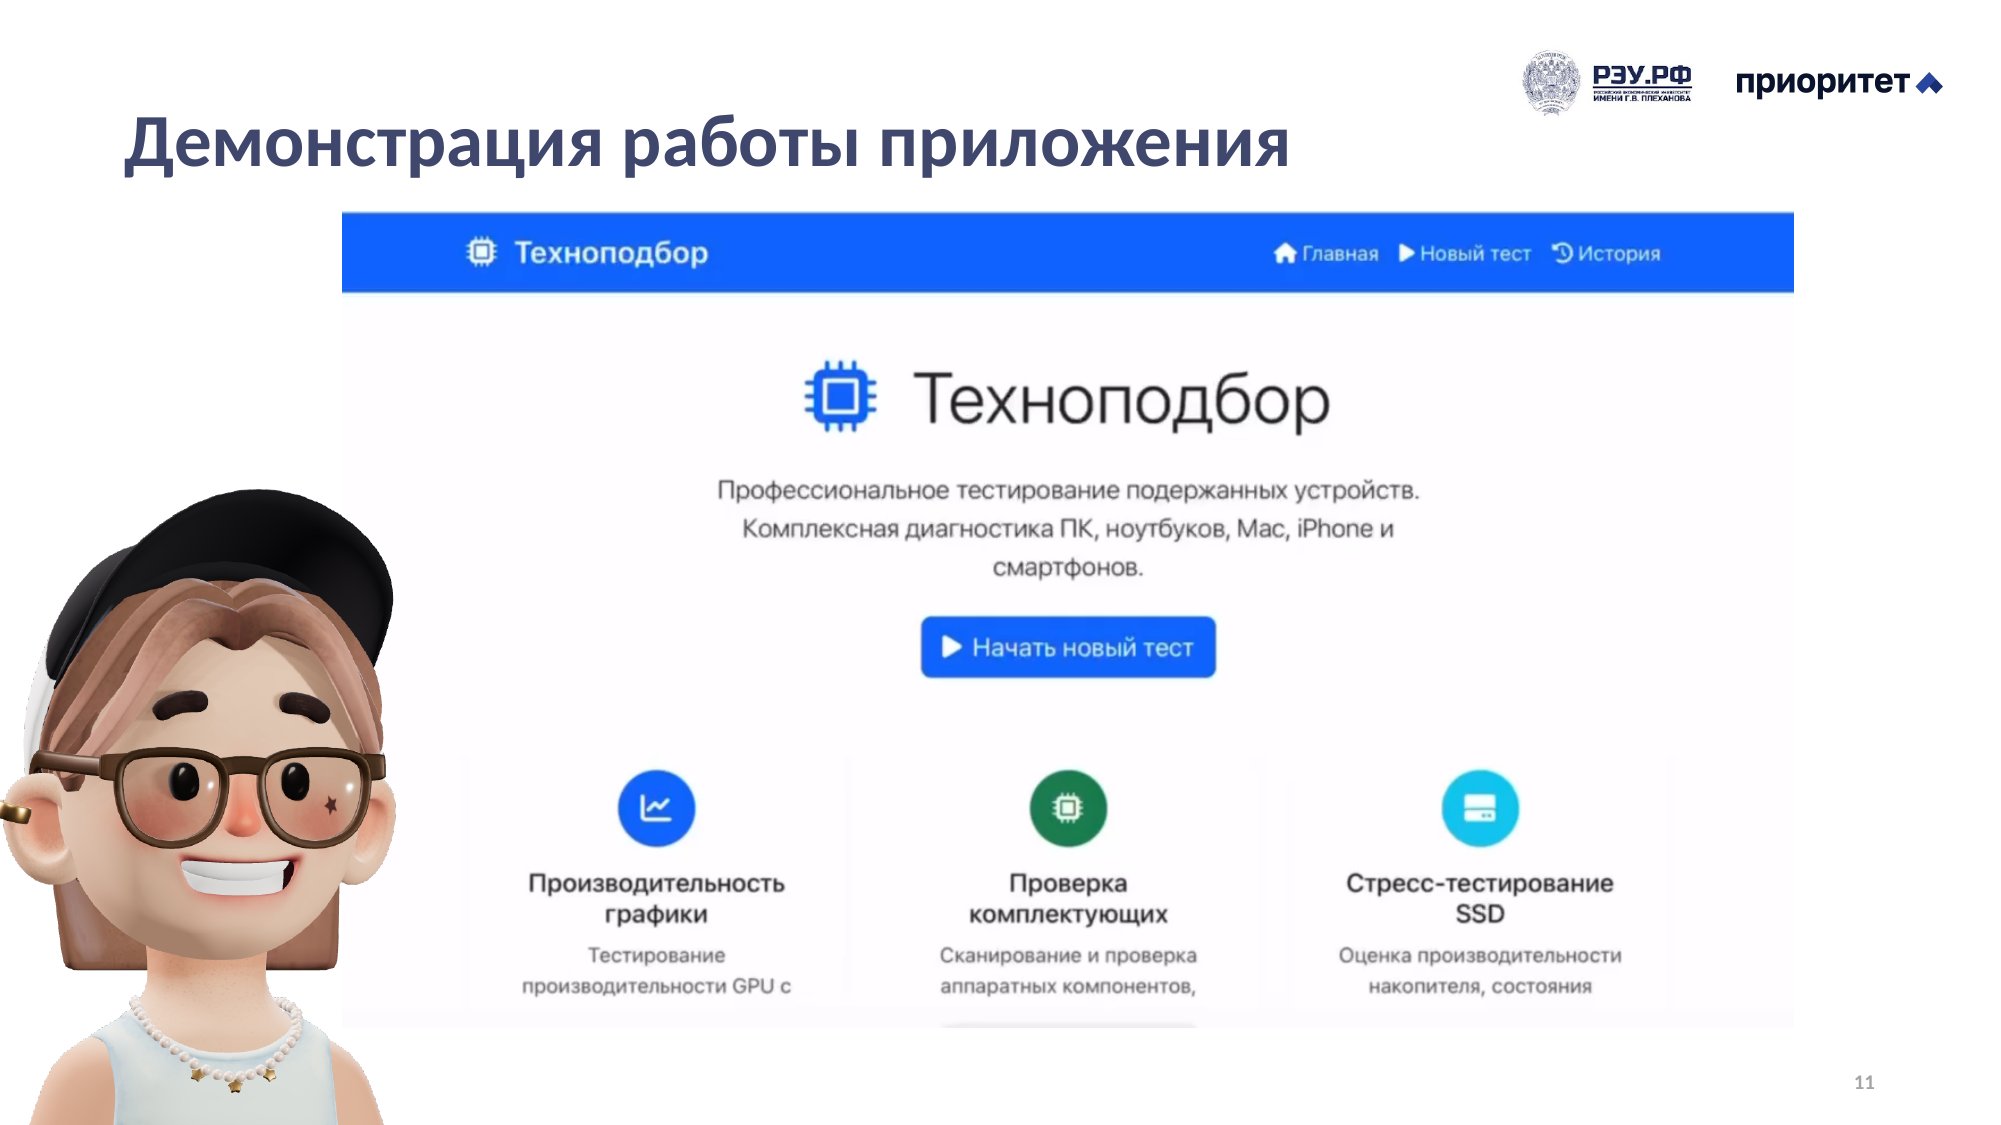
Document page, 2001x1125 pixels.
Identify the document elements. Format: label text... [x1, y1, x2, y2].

picture [1736, 72, 1943, 101]
text_box Демонстрация работы приложения [109, 83, 1370, 189]
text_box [341, 210, 1795, 1029]
text_box 11 [1636, 1064, 1890, 1099]
picture [0, 430, 553, 1125]
picture [1511, 38, 1710, 137]
